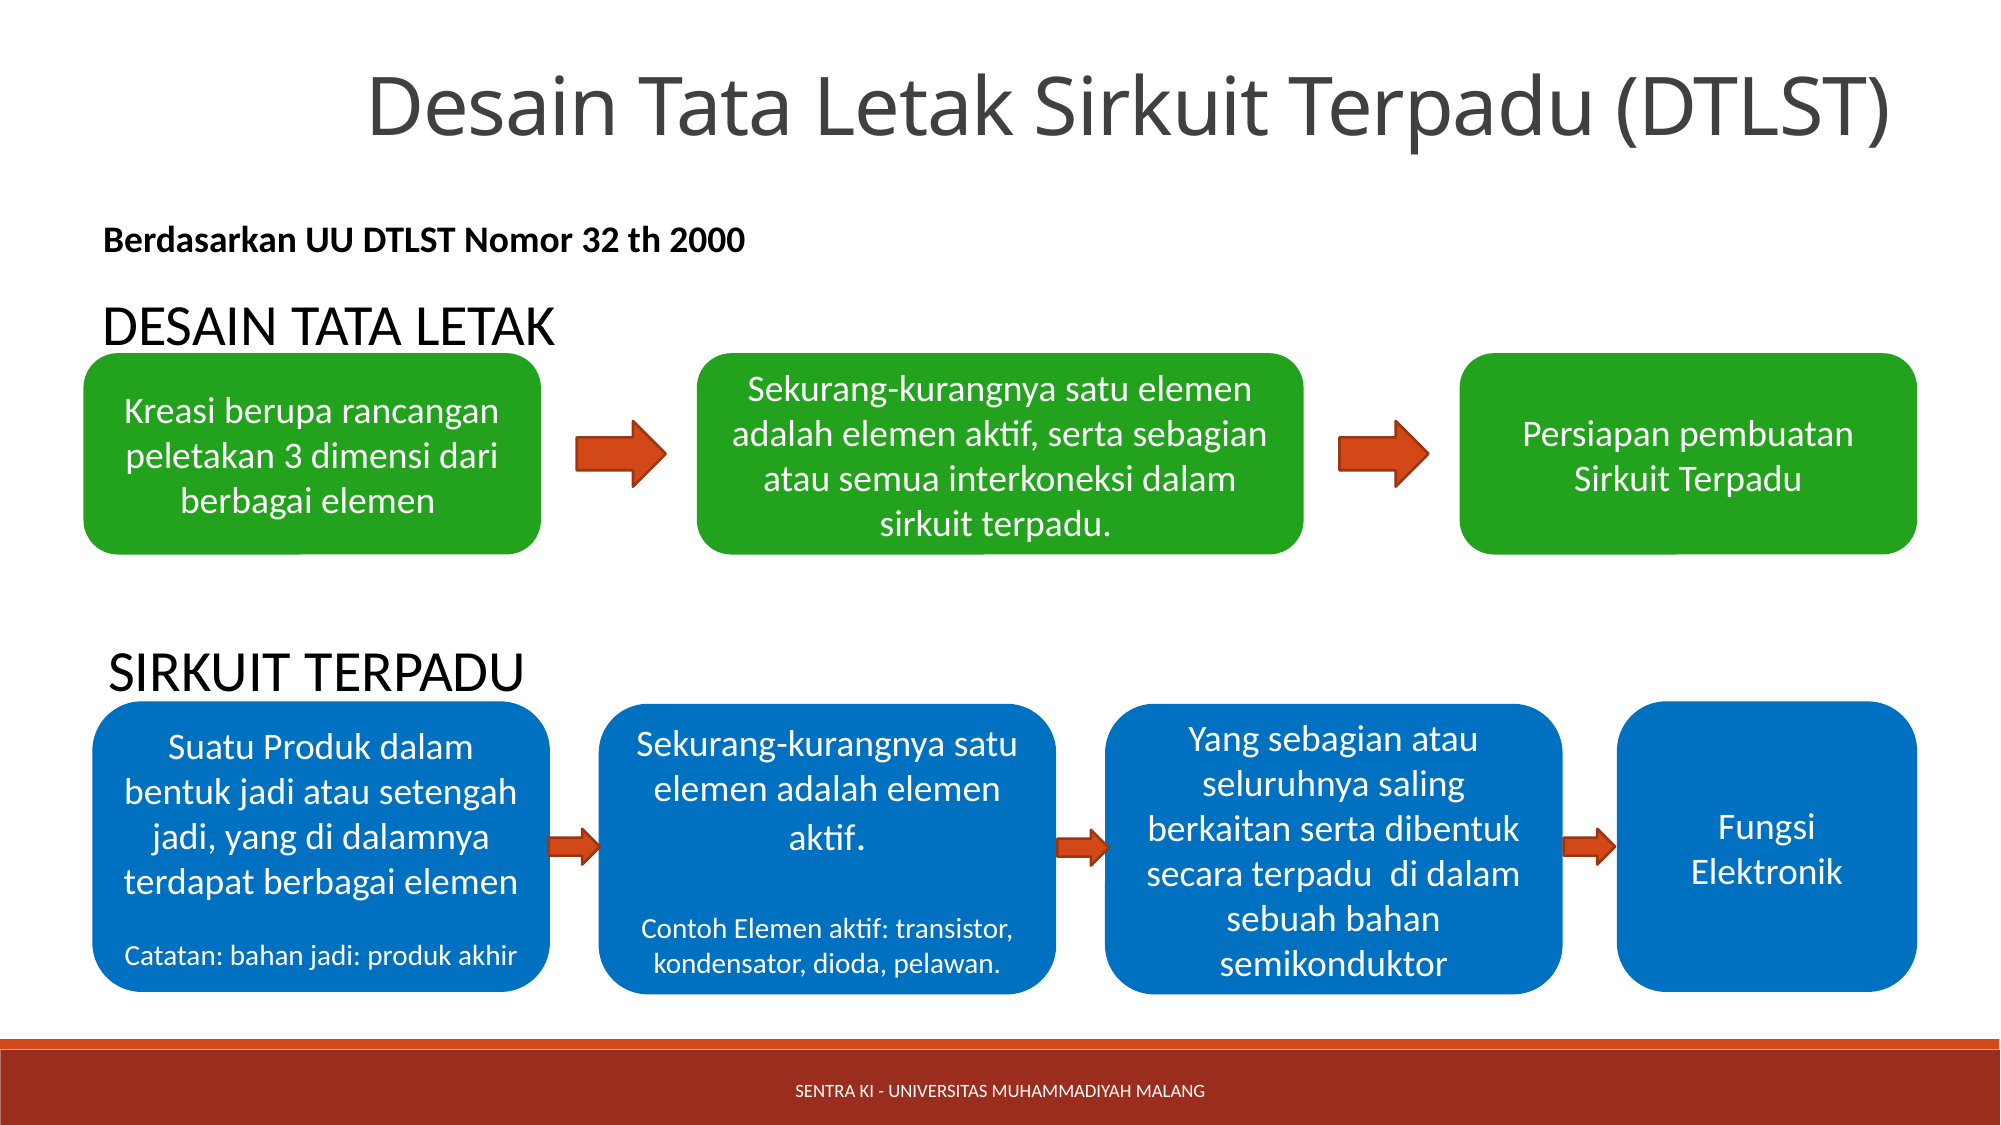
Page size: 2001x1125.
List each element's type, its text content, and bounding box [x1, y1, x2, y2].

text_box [93, 625, 1917, 994]
footer Sentra KI - Universitas Muhammadiyah Malang [604, 1059, 1396, 1120]
title Desain Tata Letak Sirkuit Terpadu (DTLST) [350, 47, 2000, 160]
text_box Berdasarkan UU DTLST Nomor 32 th 2000 [88, 207, 762, 268]
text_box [84, 279, 1917, 554]
